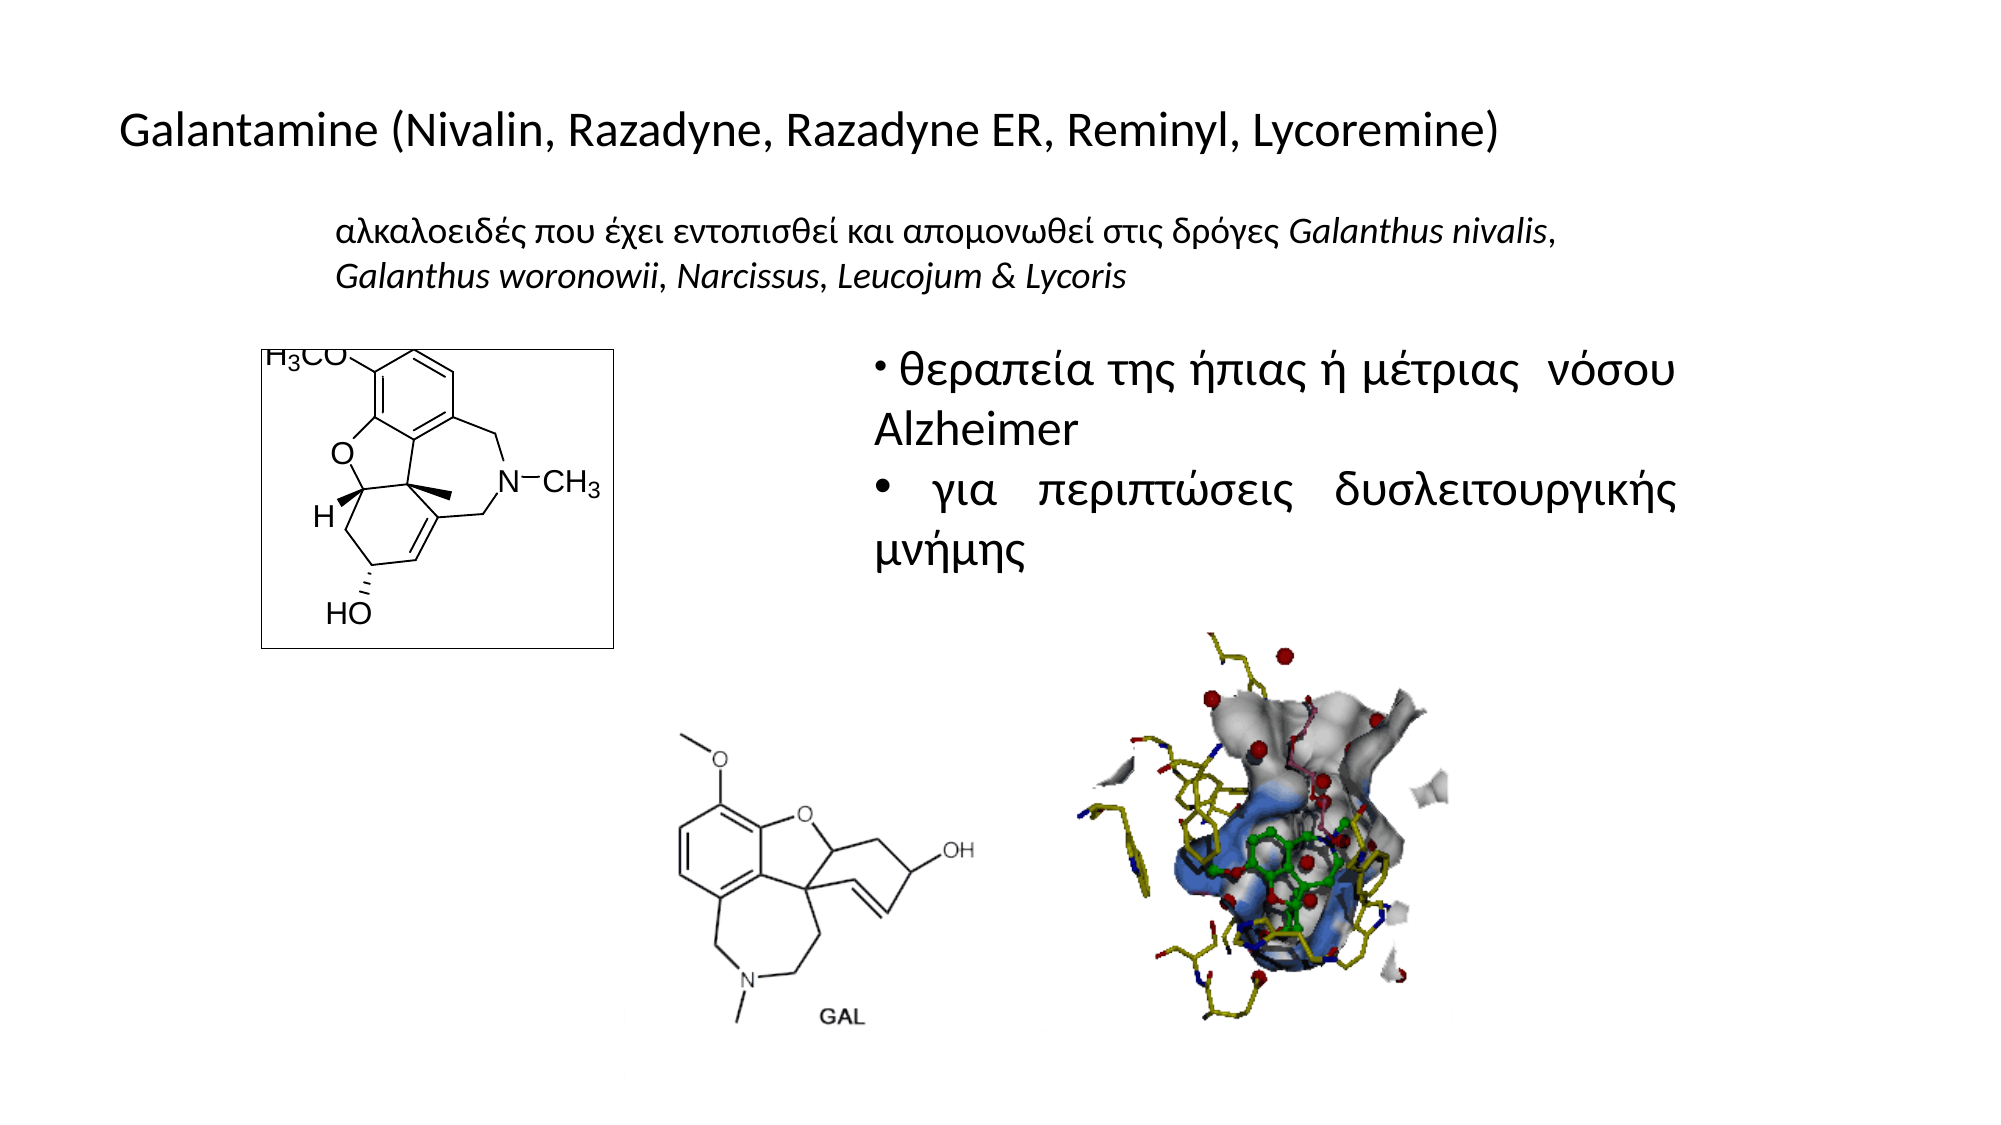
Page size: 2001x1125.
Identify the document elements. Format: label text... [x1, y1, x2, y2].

text_box Galantamine (Nivalin, Razadyne, Razadyne ER, Reminyl, Lycoremine) [104, 89, 1692, 165]
text_box αλκαλοειδές που έχει εντοπισθεί και απομονωθεί στις δρόγες Galanthus nivalis, Galanthus woronowii, Narcissus, Leucojum & Lycoris [320, 199, 1692, 304]
picture [613, 609, 1543, 1082]
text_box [261, 349, 614, 649]
text_box θεραπεία της ήπιας ή μέτριας νόσου Alzheimer για περιπτώσεις δυσλειτουργικής μνήμης [859, 328, 1692, 583]
